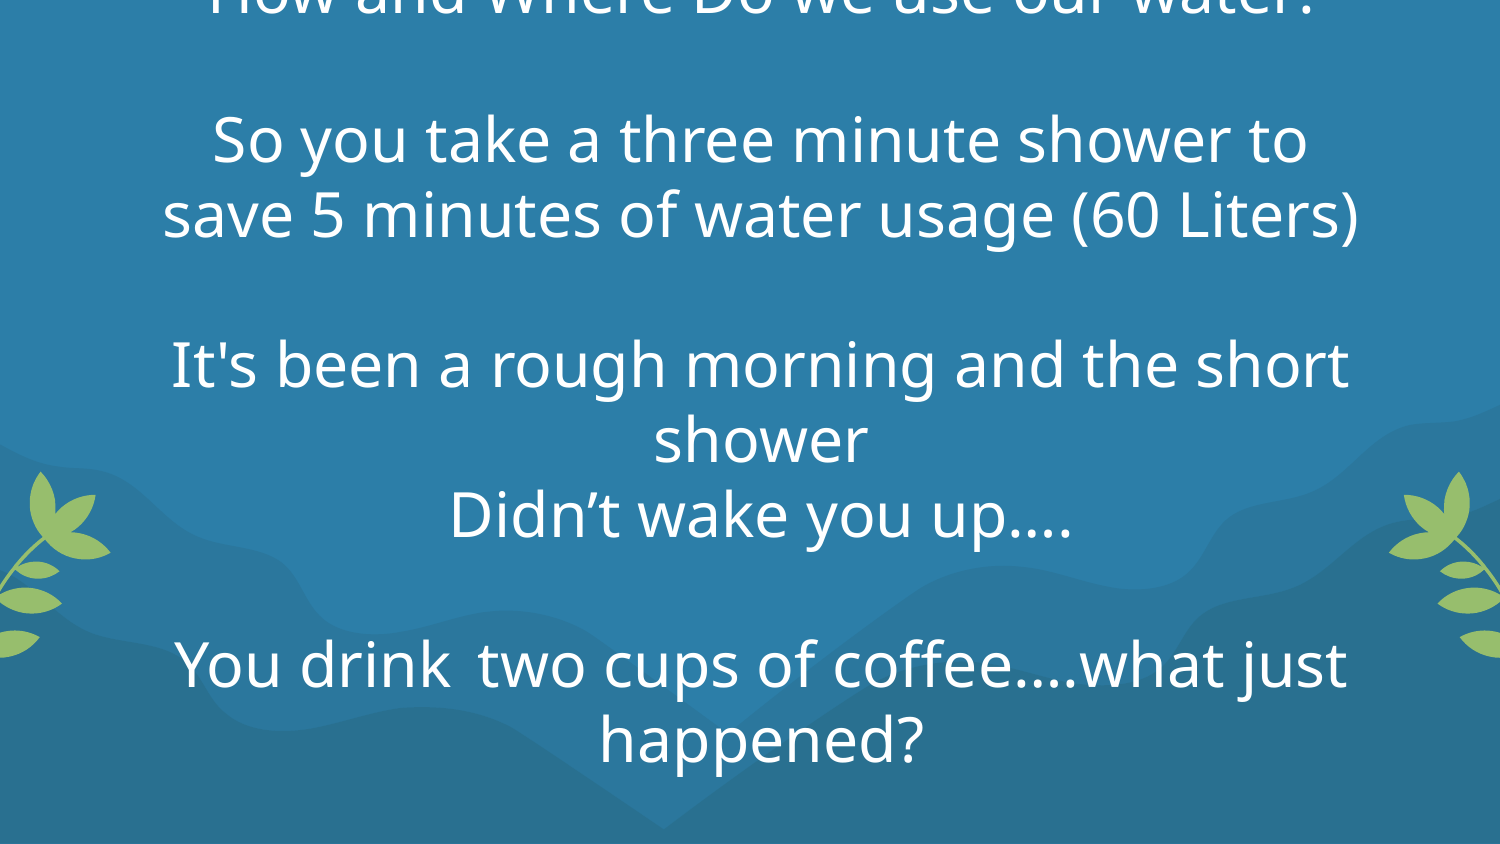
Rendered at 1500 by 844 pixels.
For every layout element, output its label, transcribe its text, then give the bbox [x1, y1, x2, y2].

title How and Where Do we use our water: So you take a three minute shower to save 5 minutes of water usage (60 Liters) It's been a rough morning and the short shower Didn’t wake you up…. You drink two cups of coffee….what just happened? [124, 38, 1400, 763]
